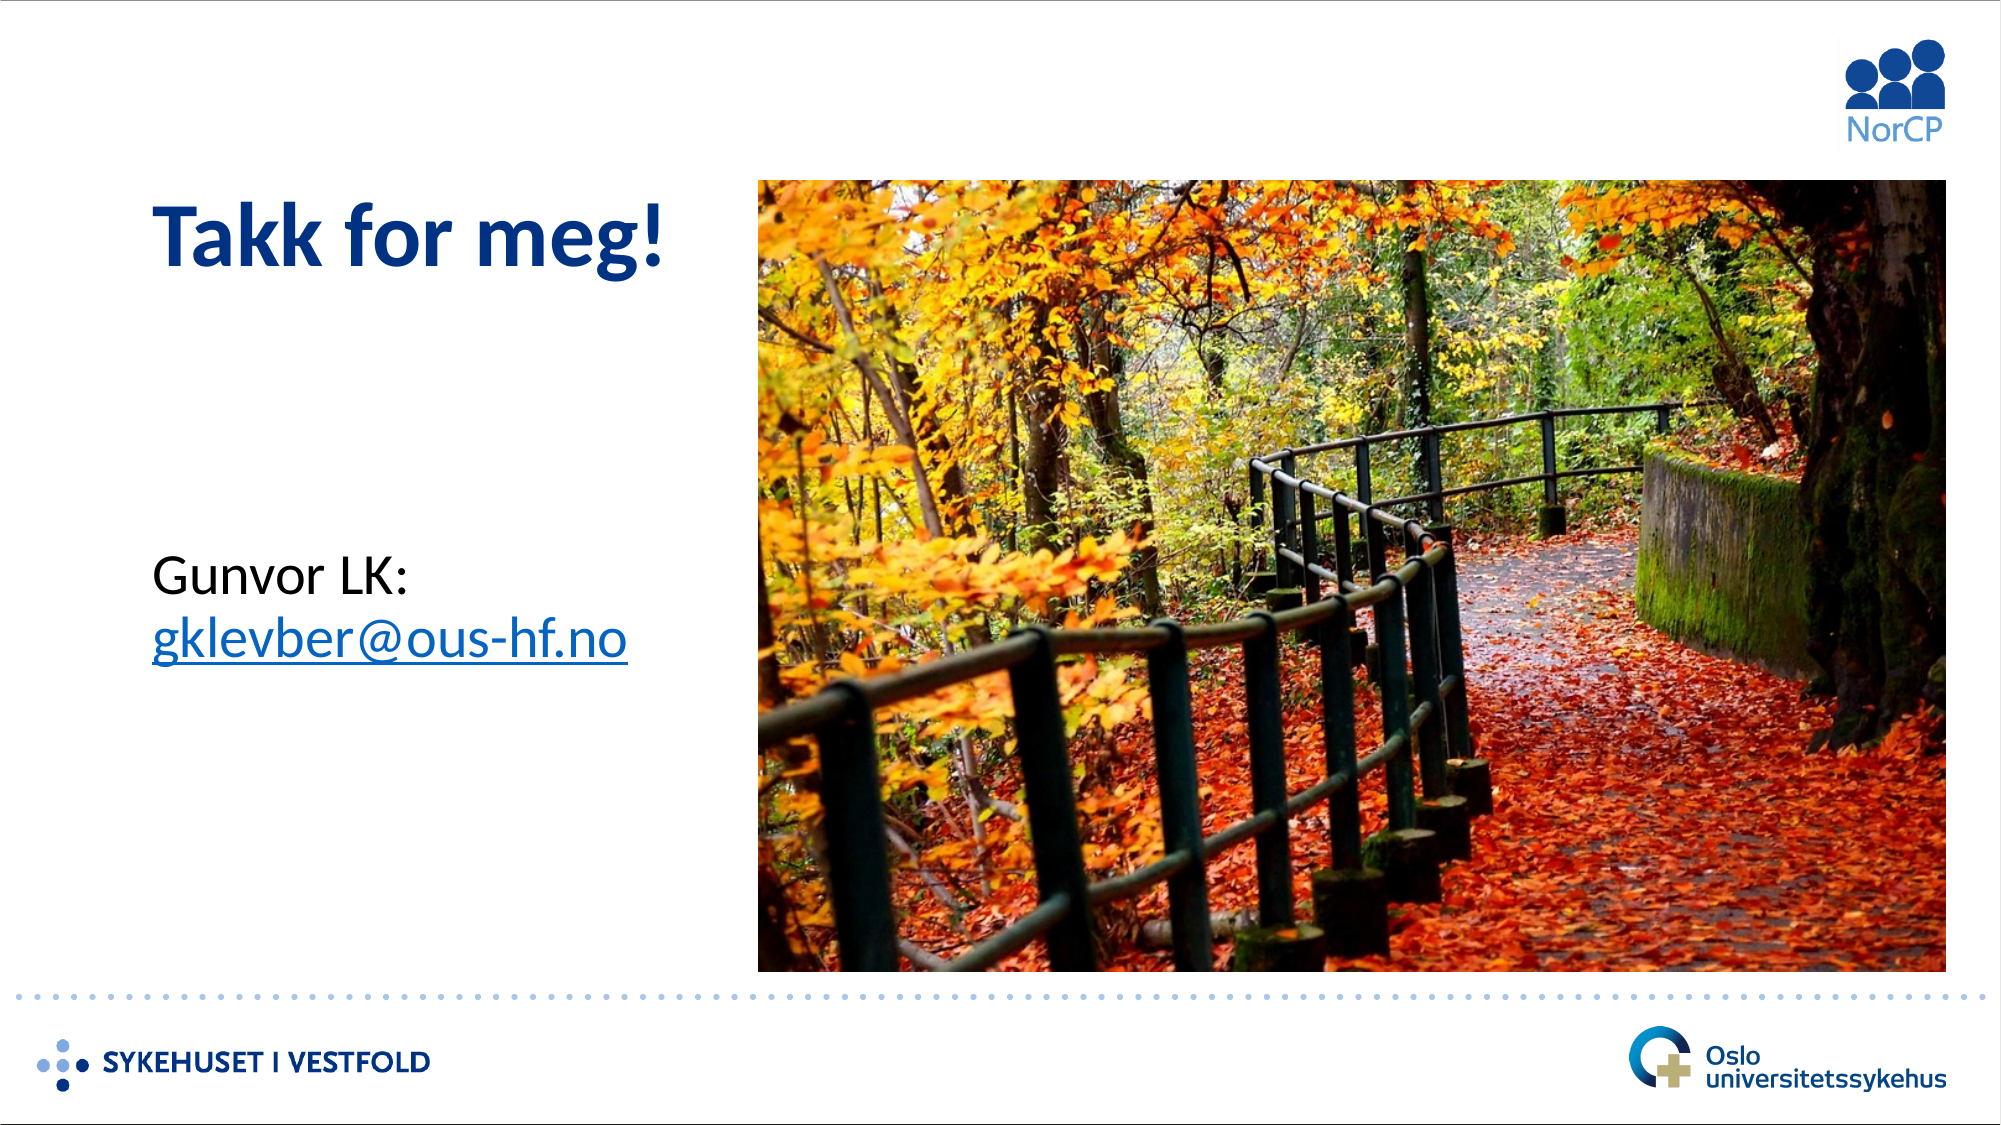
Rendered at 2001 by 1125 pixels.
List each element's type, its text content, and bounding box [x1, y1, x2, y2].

picture [0, 0, 2001, 1125]
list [758, 180, 1946, 972]
title Takk for meg! [137, 180, 758, 299]
list Gunvor LK: gklevber@ous-hf.no [137, 299, 758, 900]
